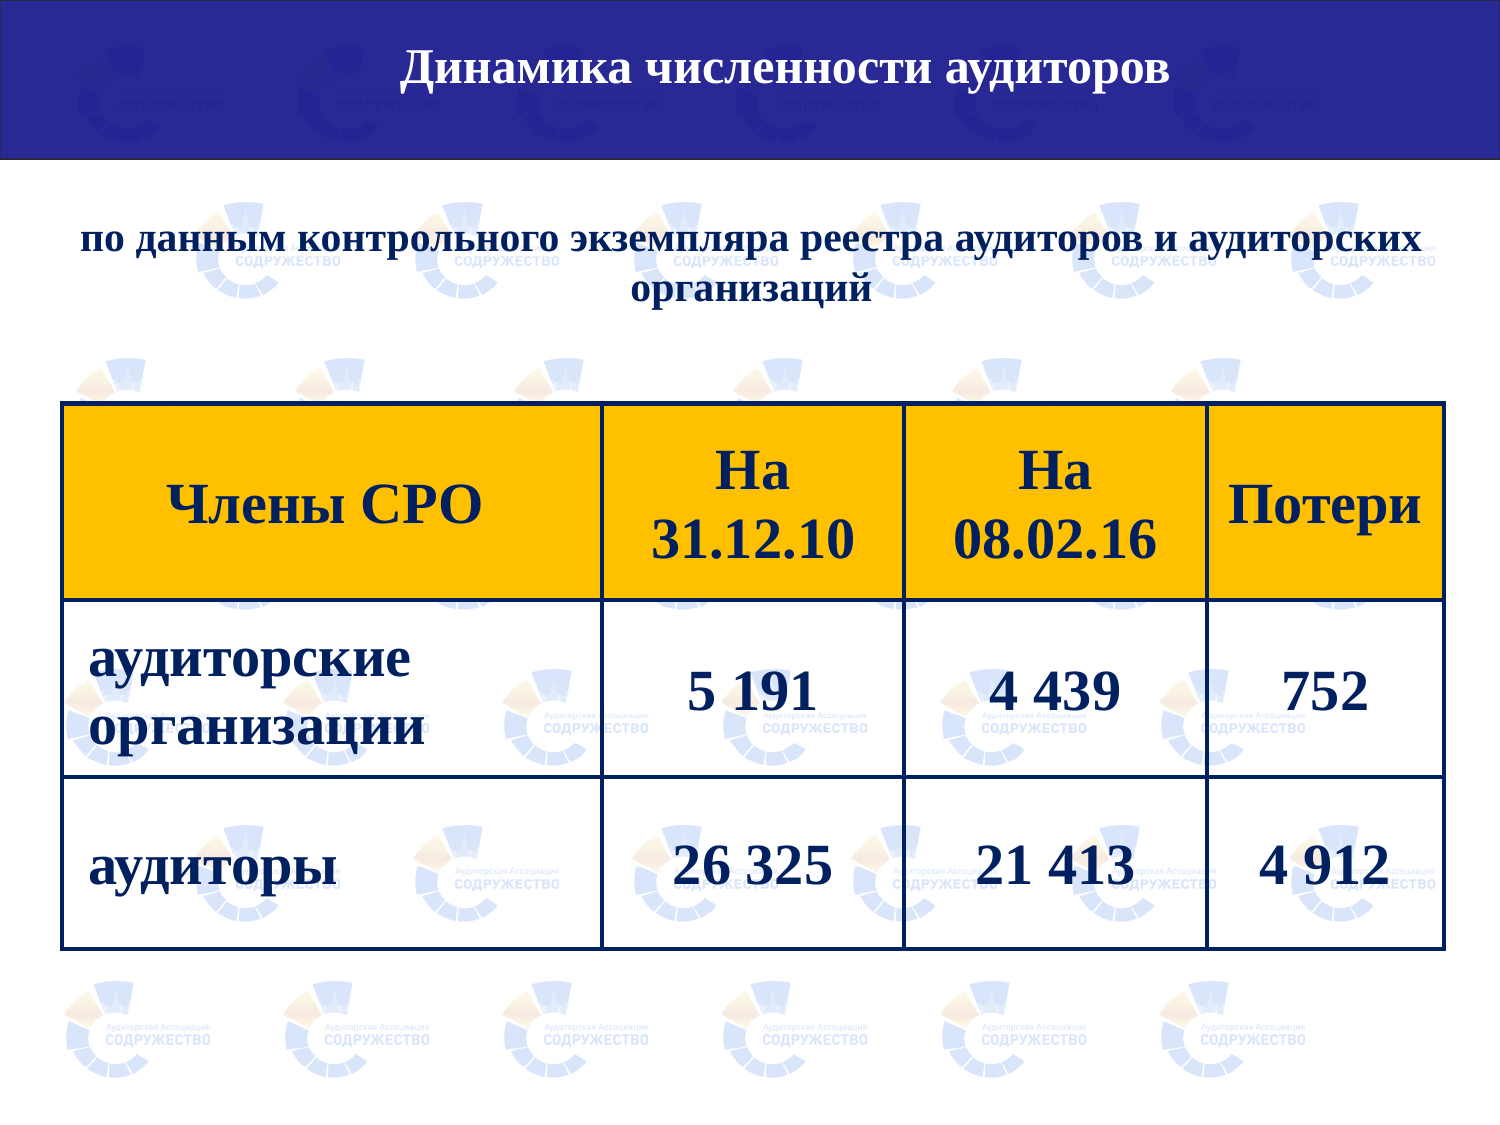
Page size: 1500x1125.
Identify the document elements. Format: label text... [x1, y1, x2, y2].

table_cell 5 191 [604, 602, 902, 775]
table_cell аудиторские организации [64, 602, 600, 775]
table_cell 4 439 [906, 602, 1205, 775]
table_header На 08.02.16 [906, 406, 1205, 598]
table_cell 26 325 [604, 779, 902, 947]
table_cell аудиторы [64, 779, 600, 947]
table_cell 752 [1209, 602, 1442, 775]
text_box Динамика численности аудиторов [385, 26, 1186, 102]
table_header Члены СРО [64, 406, 600, 598]
picture [0, 0, 1500, 1125]
text_box по данным контрольного экземпляра реестра аудиторов и аудиторских организаций [58, 201, 1445, 317]
table_cell 21 413 [906, 779, 1205, 947]
table_cell 4 912 [1209, 779, 1442, 947]
table_header Потери [1209, 406, 1442, 598]
table_header На 31.12.10 [604, 406, 902, 598]
